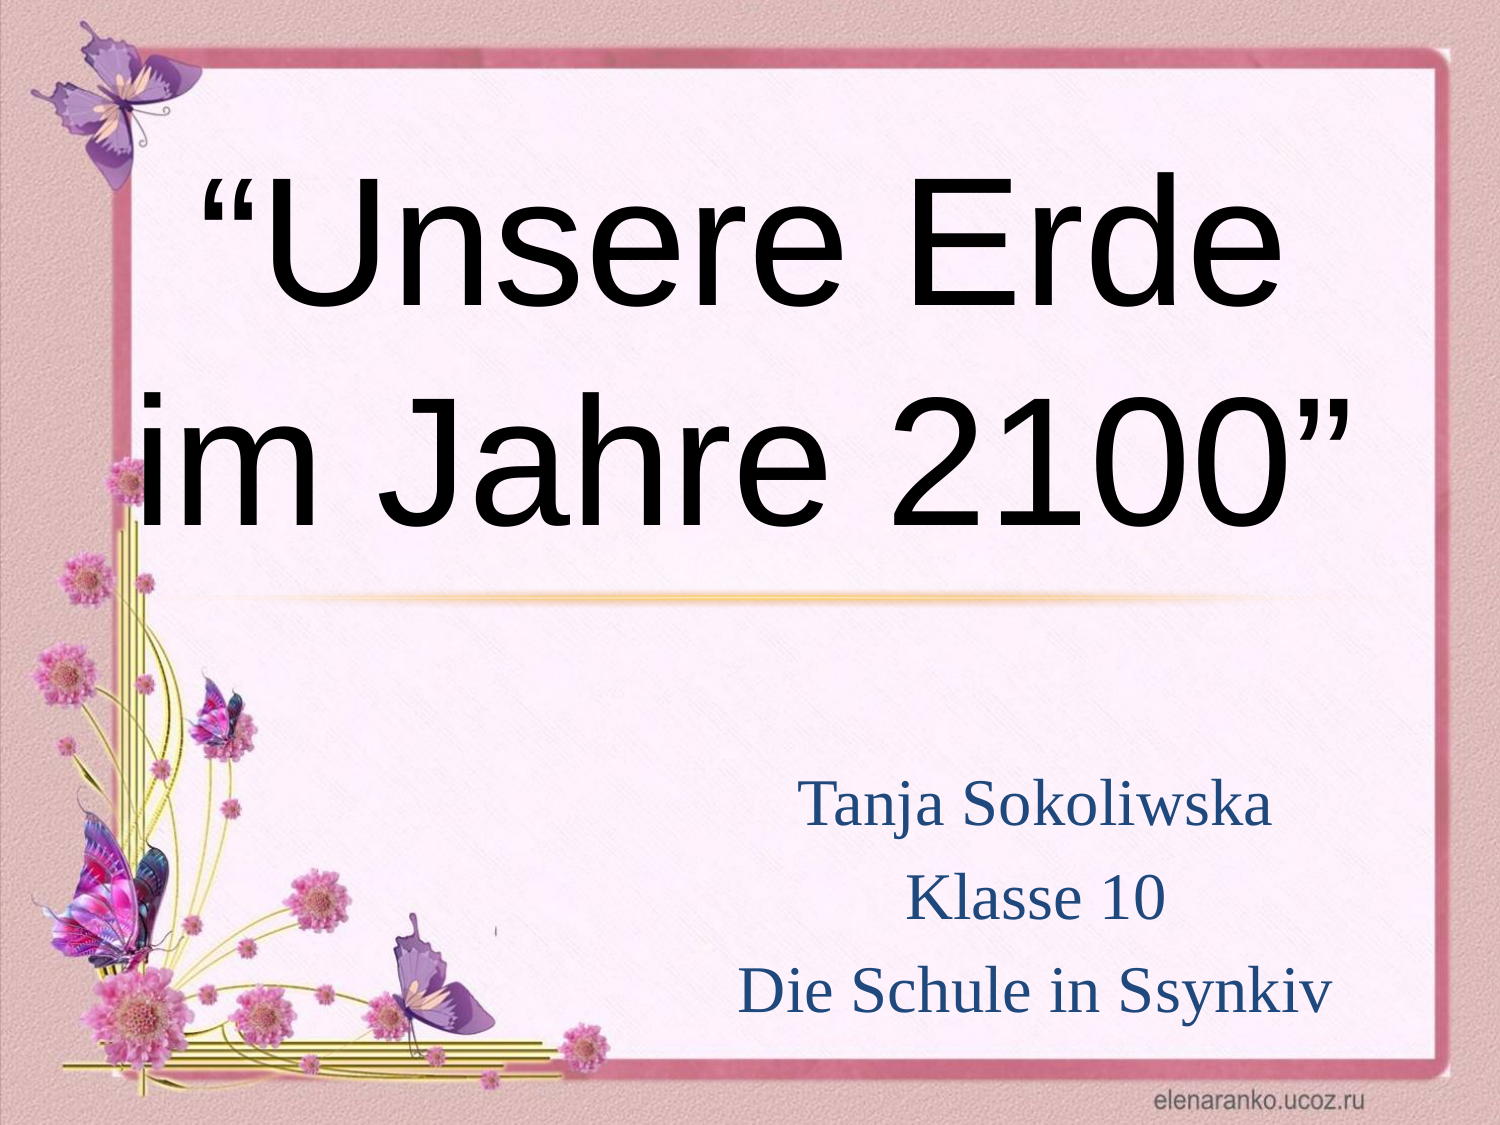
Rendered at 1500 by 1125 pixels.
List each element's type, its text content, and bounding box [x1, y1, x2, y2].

title “Unsere Erde im Jahre 2100” [100, 113, 1388, 571]
subtitle Tanja Sokoliwska Klasse 10 Die Schule in Ssynkiv [608, 751, 1464, 1083]
picture [0, 0, 1500, 1125]
